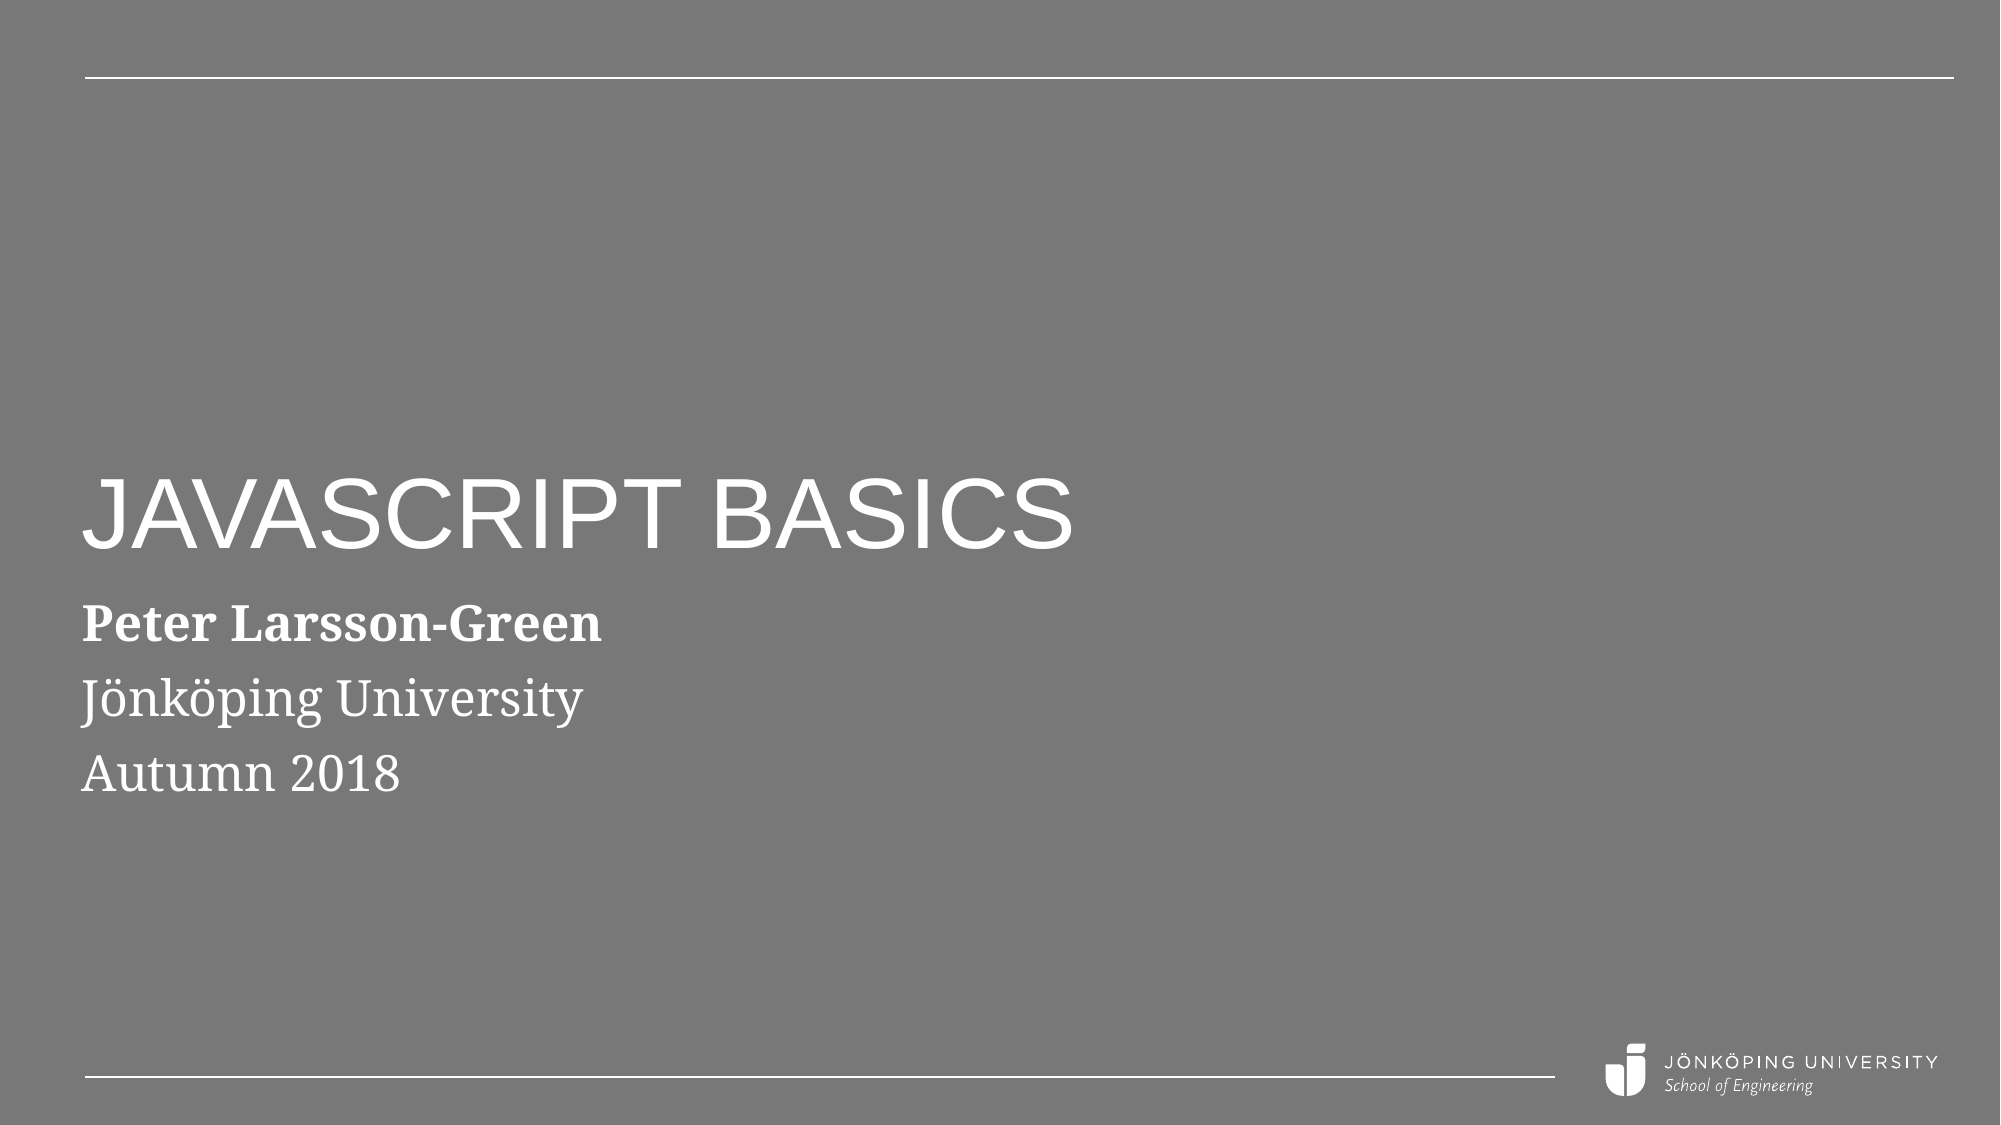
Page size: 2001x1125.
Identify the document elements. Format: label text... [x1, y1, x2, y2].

subtitle Peter Larsson-Green Jönköping University Autumn 2018 [66, 590, 1954, 863]
title JavaScript basics [66, 184, 1954, 576]
